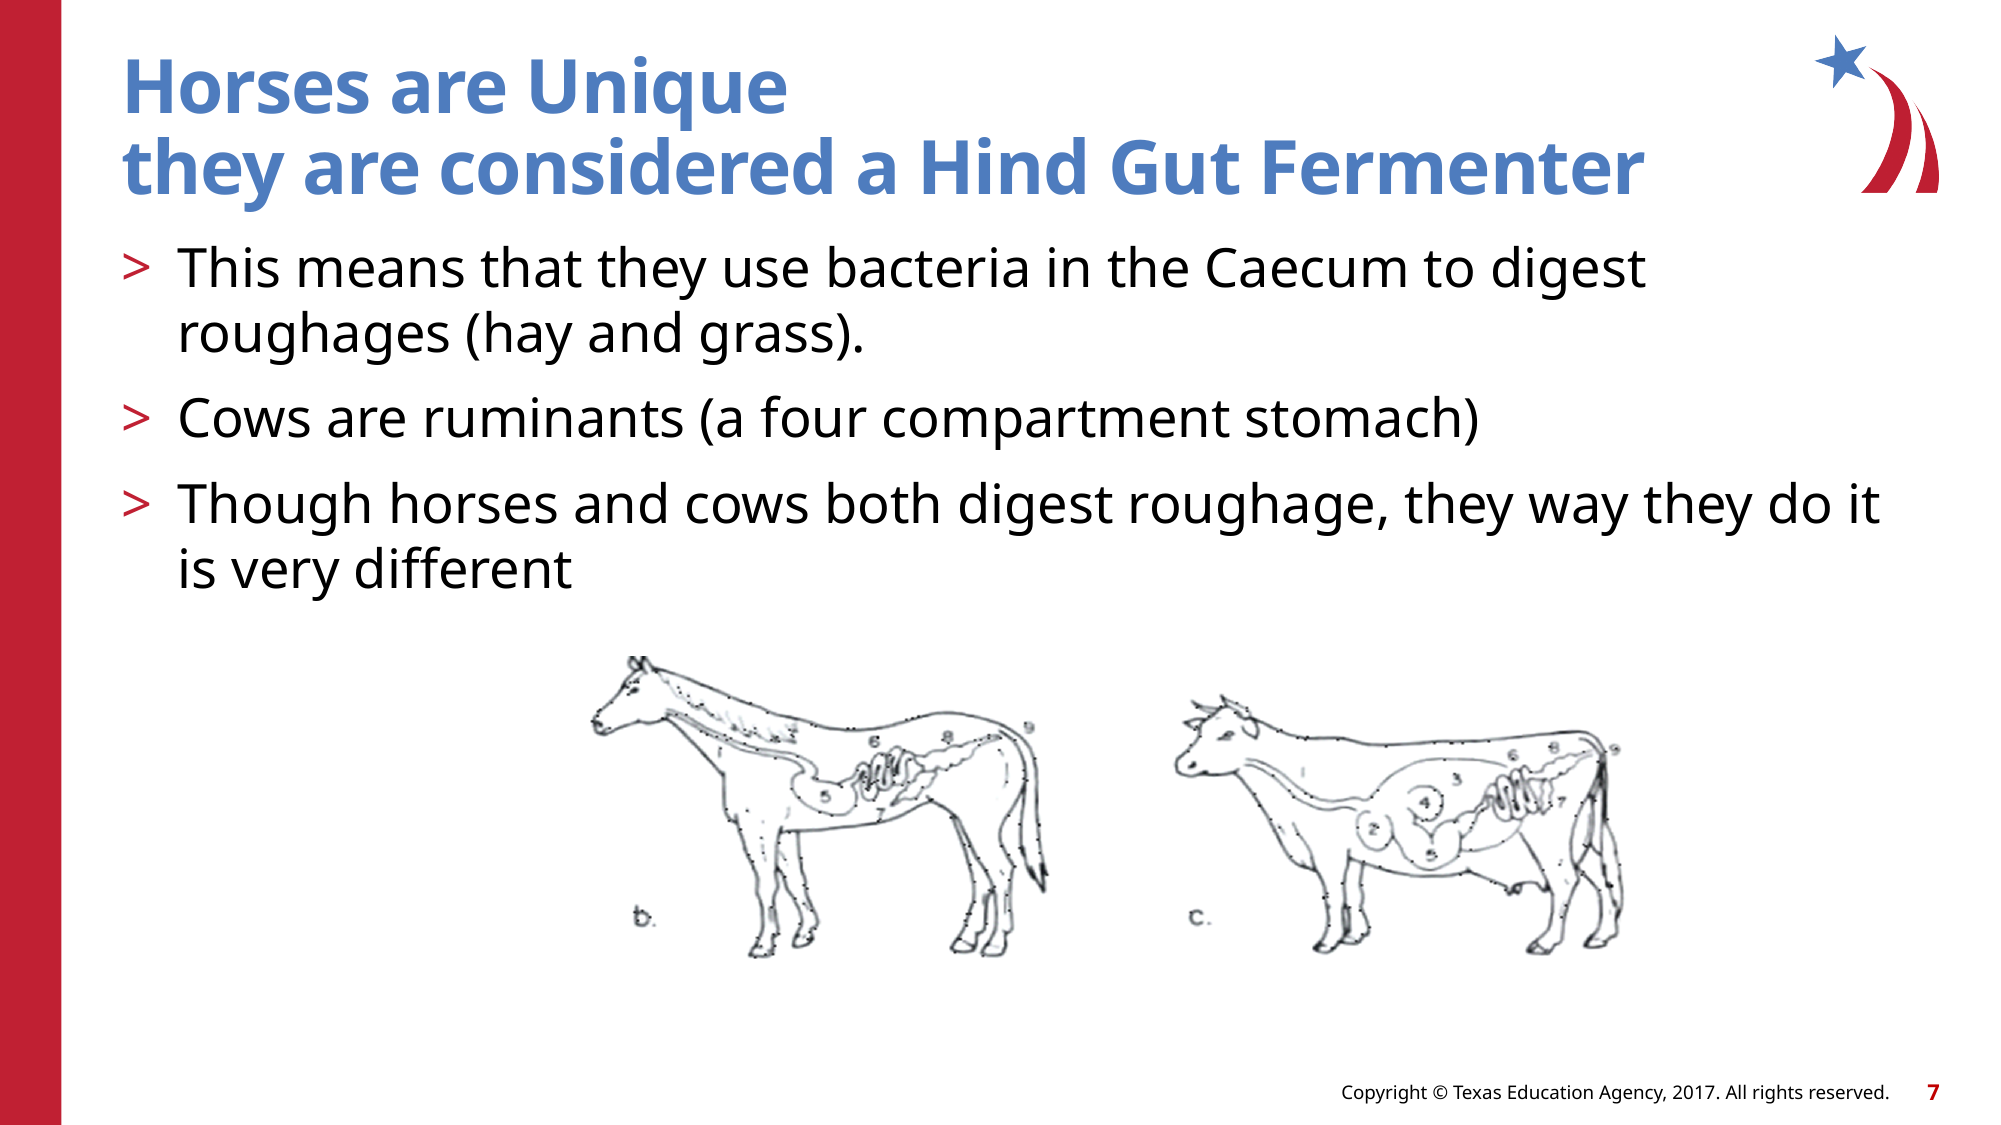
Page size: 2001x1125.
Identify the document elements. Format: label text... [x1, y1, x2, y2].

list This means that they use bacteria in the Caecum to digest roughages (hay and grass). Cows are ruminants (a four compartment stomach) Though horses and cows both digest roughage, they way they do it is very different [121, 233, 1936, 1010]
picture [1814, 34, 1939, 193]
title Horses are Unique they are considered a Hind Gut Fermenter [121, 66, 1772, 211]
picture [563, 656, 1663, 971]
